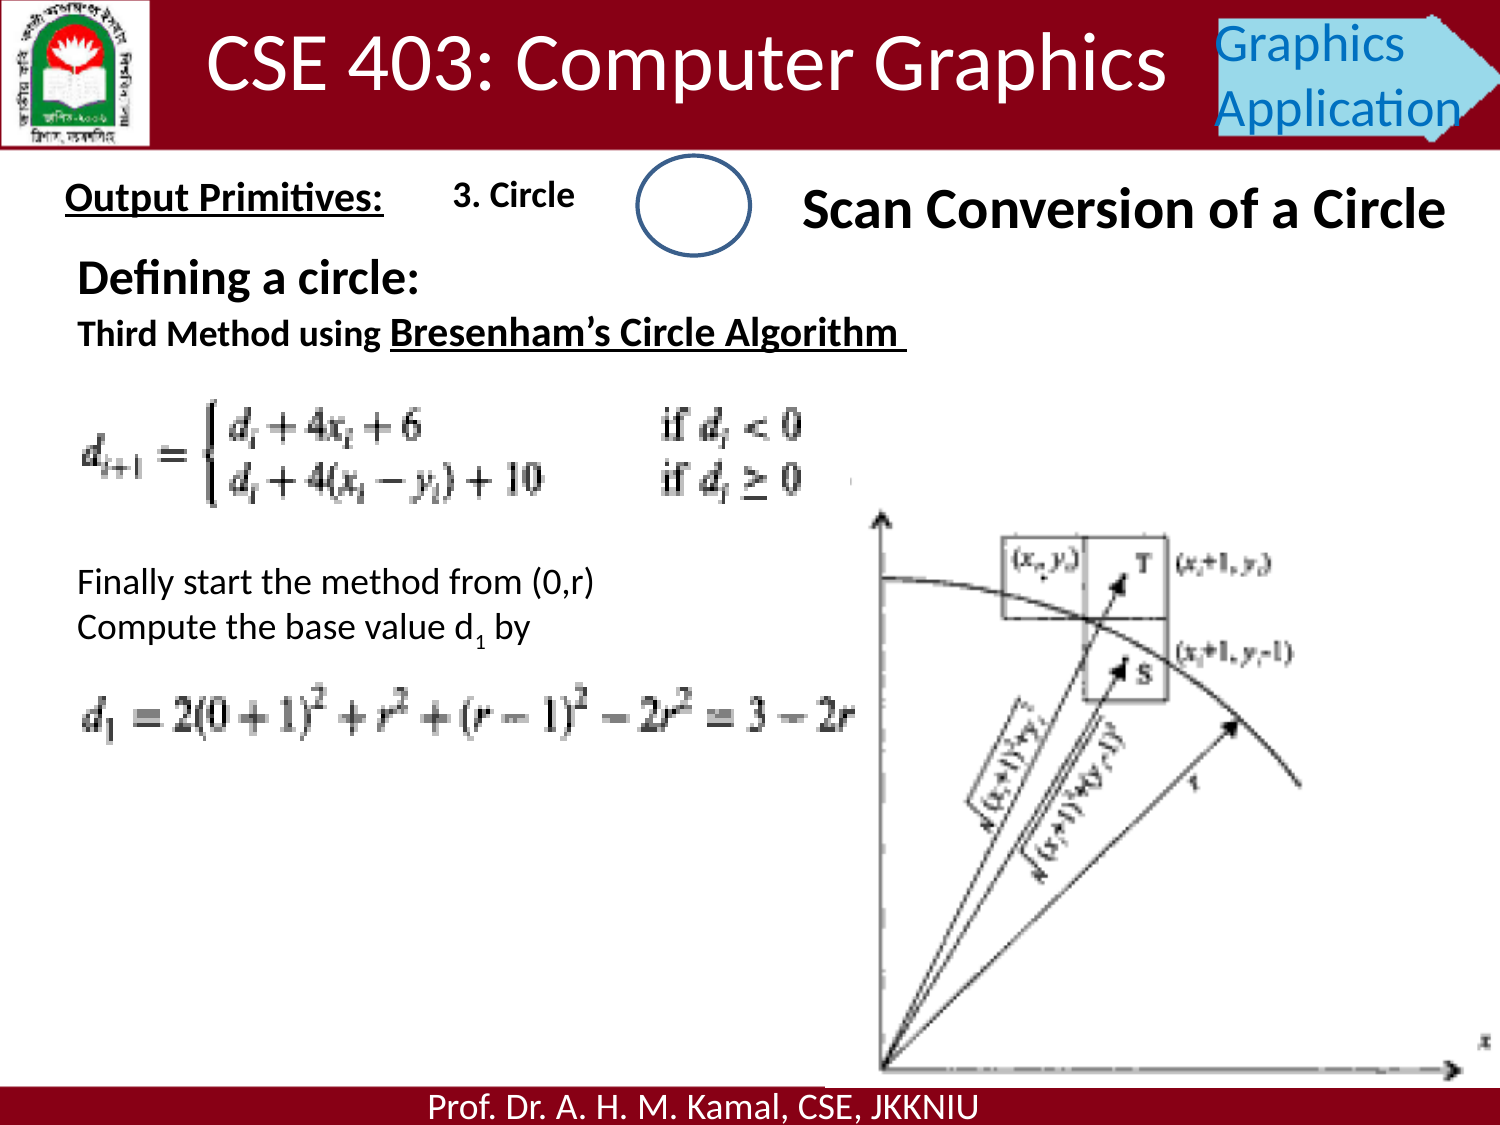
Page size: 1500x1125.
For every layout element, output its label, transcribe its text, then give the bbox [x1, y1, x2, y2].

text_box Defining a circle: Third Method using Bresenham’s Circle Algorithm [62, 237, 1225, 363]
text_box [635, 153, 753, 237]
text_box Graphics Application [1199, 0, 1500, 145]
text_box Output Primitives: [49, 162, 660, 228]
text_box 3. Circle [437, 162, 613, 223]
text_box Scan Conversion of a Circle [787, 162, 1500, 248]
text_box CSE 403: Computer Graphics [162, 0, 1199, 115]
text_box Finally start the method from (0,r) Compute the base value d1 by [62, 549, 800, 706]
picture [0, 0, 1500, 1125]
text_box Prof. Dr. A. H. M. Kamal, CSE, JKKNIU [412, 1074, 1000, 1125]
